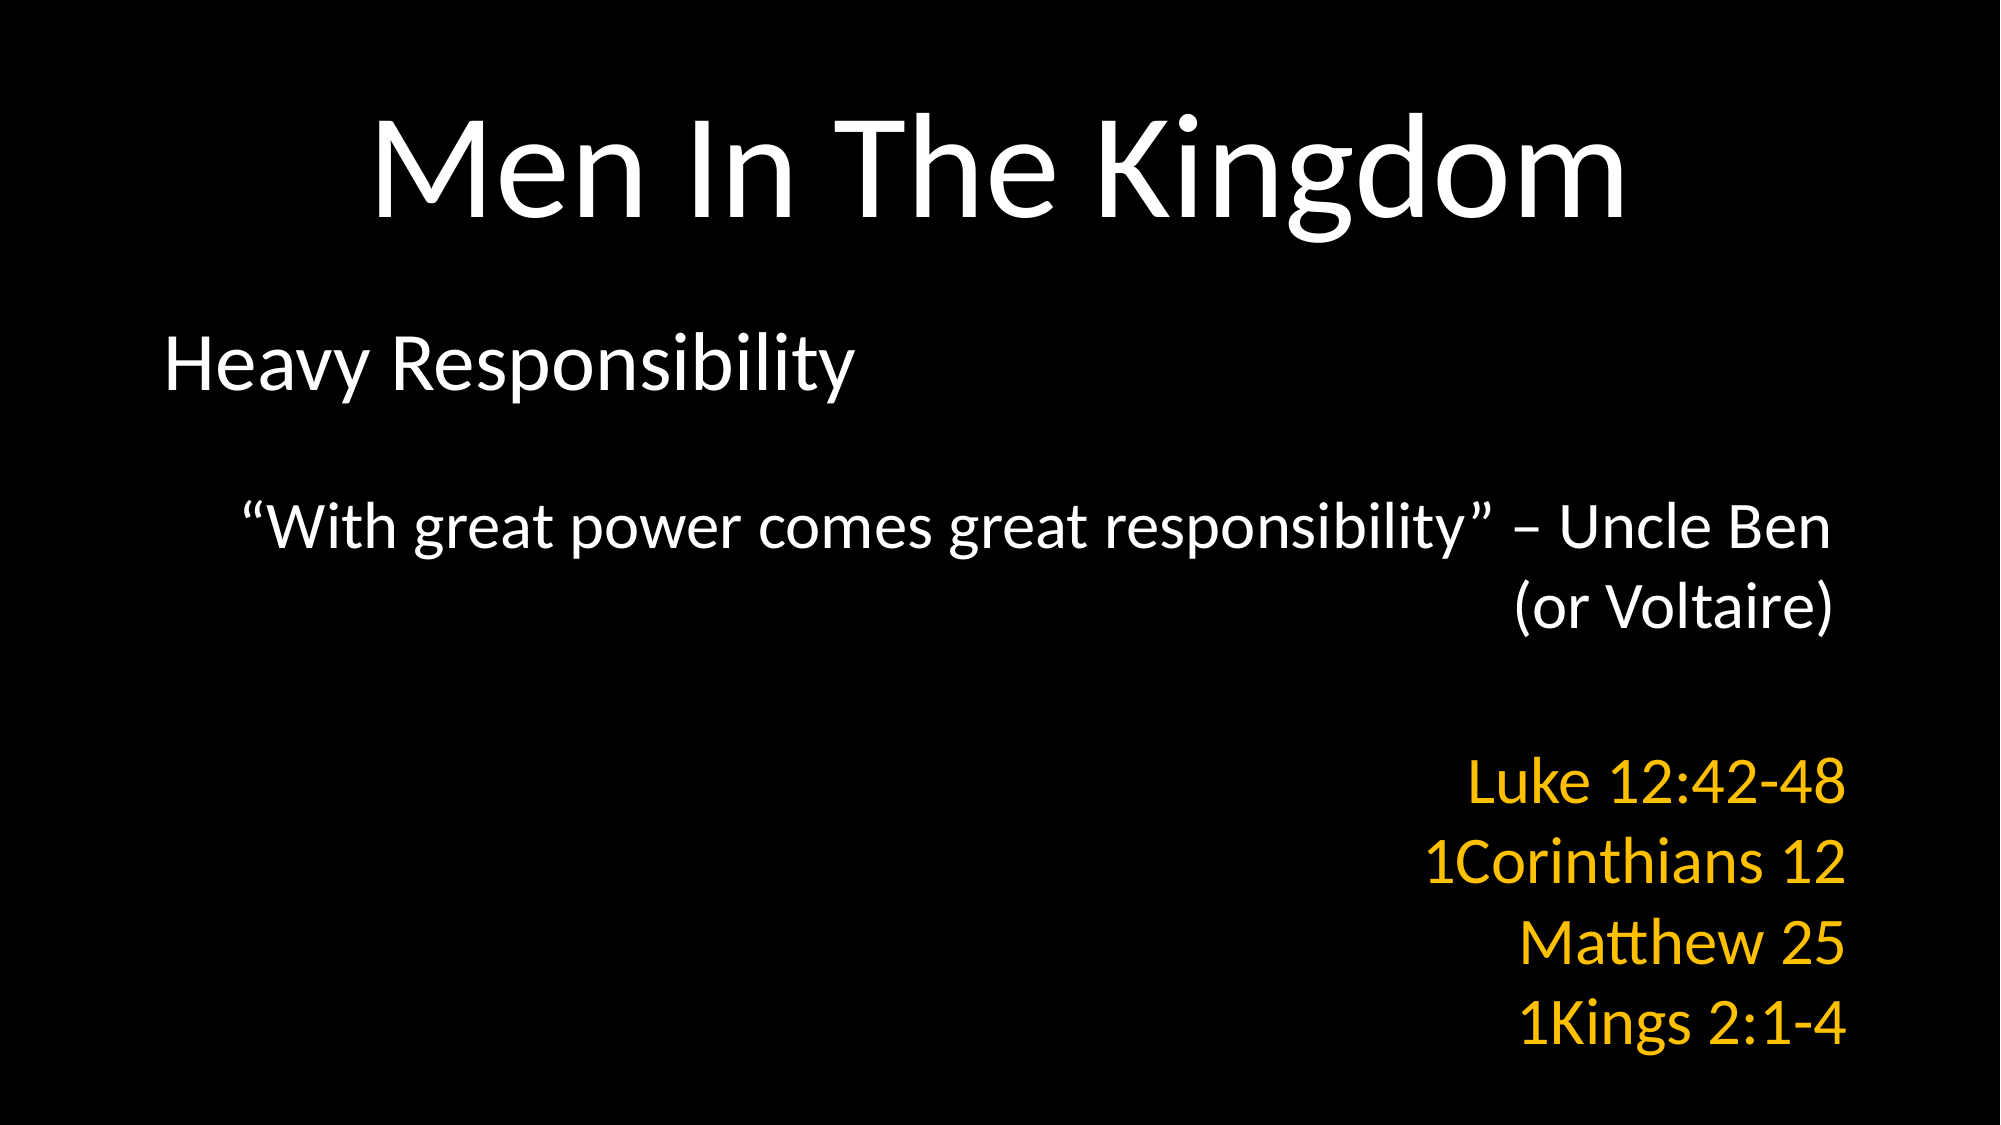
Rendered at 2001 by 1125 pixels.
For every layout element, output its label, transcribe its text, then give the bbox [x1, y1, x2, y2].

list Heavy Responsibility “With great power comes great responsibility” – Uncle Ben (or Voltaire) [148, 299, 1012, 703]
list Luke 12:42-48 1Corinthians 12 Matthew 25 1Kings 2:1-4 [1012, 299, 1863, 1066]
title Men In The Kingdom [137, 59, 1863, 278]
